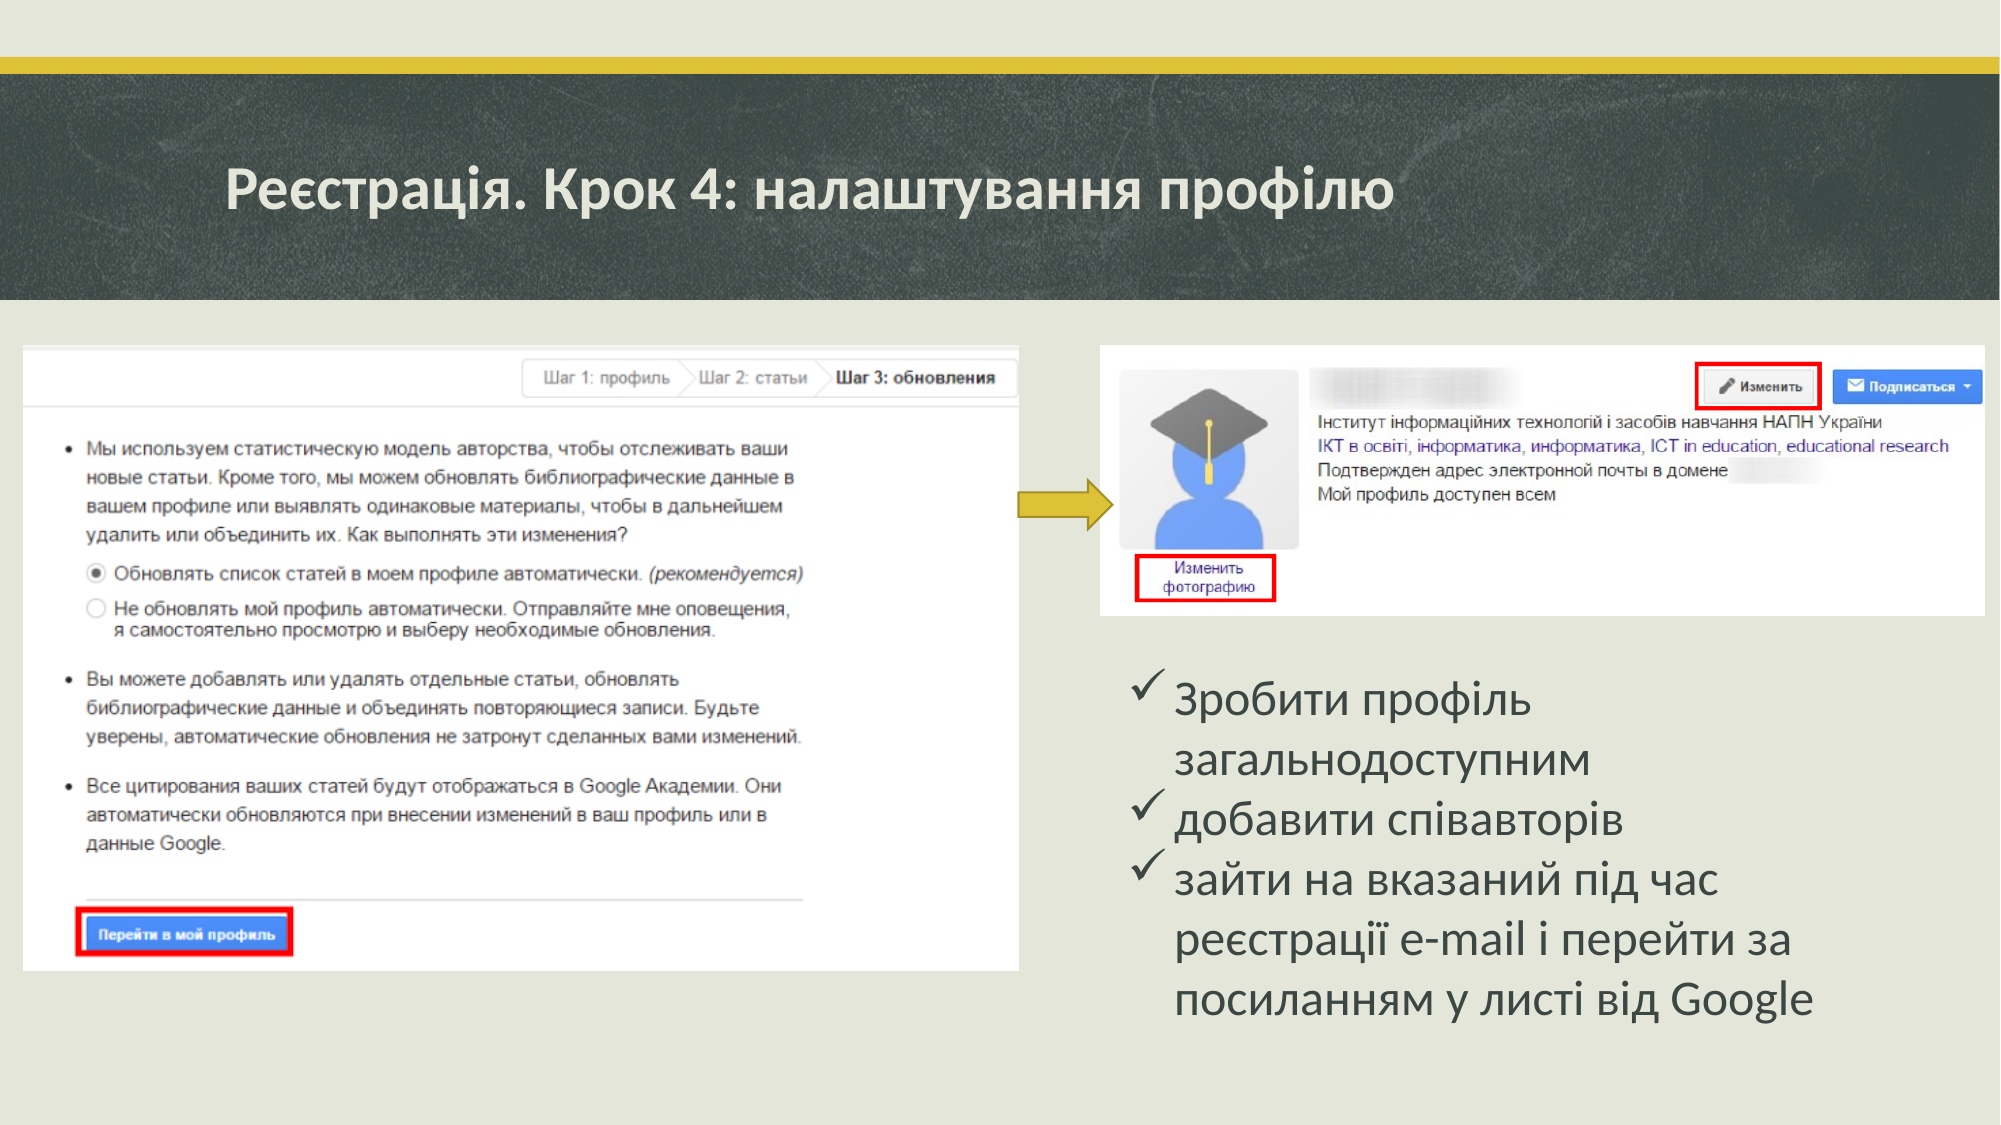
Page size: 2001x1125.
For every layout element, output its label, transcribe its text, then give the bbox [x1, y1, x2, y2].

picture [1099, 345, 1985, 616]
title Реєстрація. Крок 4: налаштування профілю [210, 76, 1790, 300]
text_box [1019, 477, 1099, 532]
picture [23, 345, 1019, 971]
picture [0, 74, 2000, 300]
text_box Зробити профіль загальнодоступним добавити співавторів зайти на вказаний під час реєстрації e-mail і перейти за посиланням у листі від Google [1112, 657, 1899, 1033]
